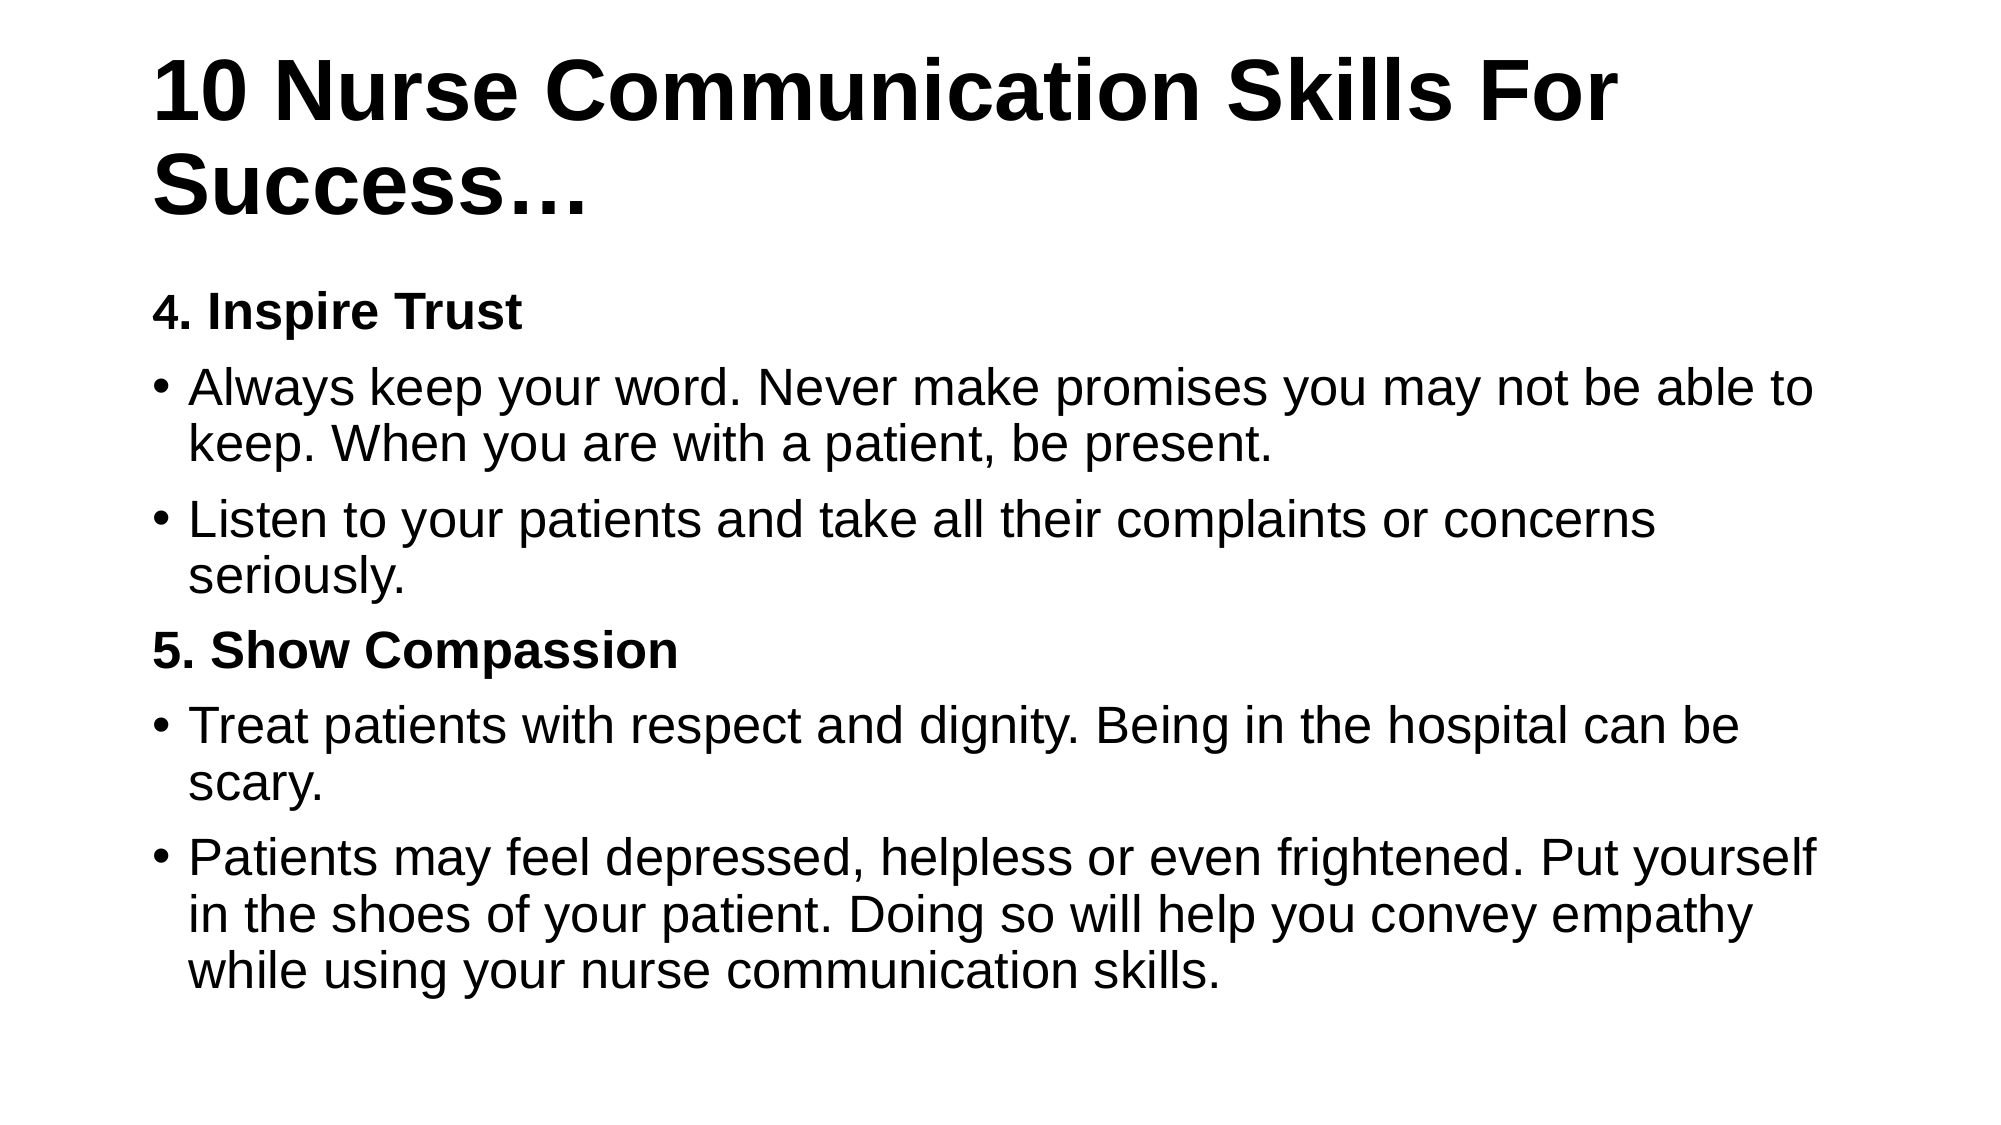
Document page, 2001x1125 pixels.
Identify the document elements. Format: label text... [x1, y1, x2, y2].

title 10 Nurse Communication Skills For Success… [137, 37, 1863, 241]
list 4. Inspire Trust Always keep your word. Never make promises you may not be able to keep. When you are with a patient, be present. Listen to your patients and take all their complaints or concerns seriously. 5. Show Compassion Treat patients with respect and dignity. Being in the hospital can be scary. Patients may feel depressed, helpless or even frightened. Put yourself in the shoes of your patient. Doing so will help you convey empathy while using your nurse communication skills. [137, 277, 1863, 1014]
